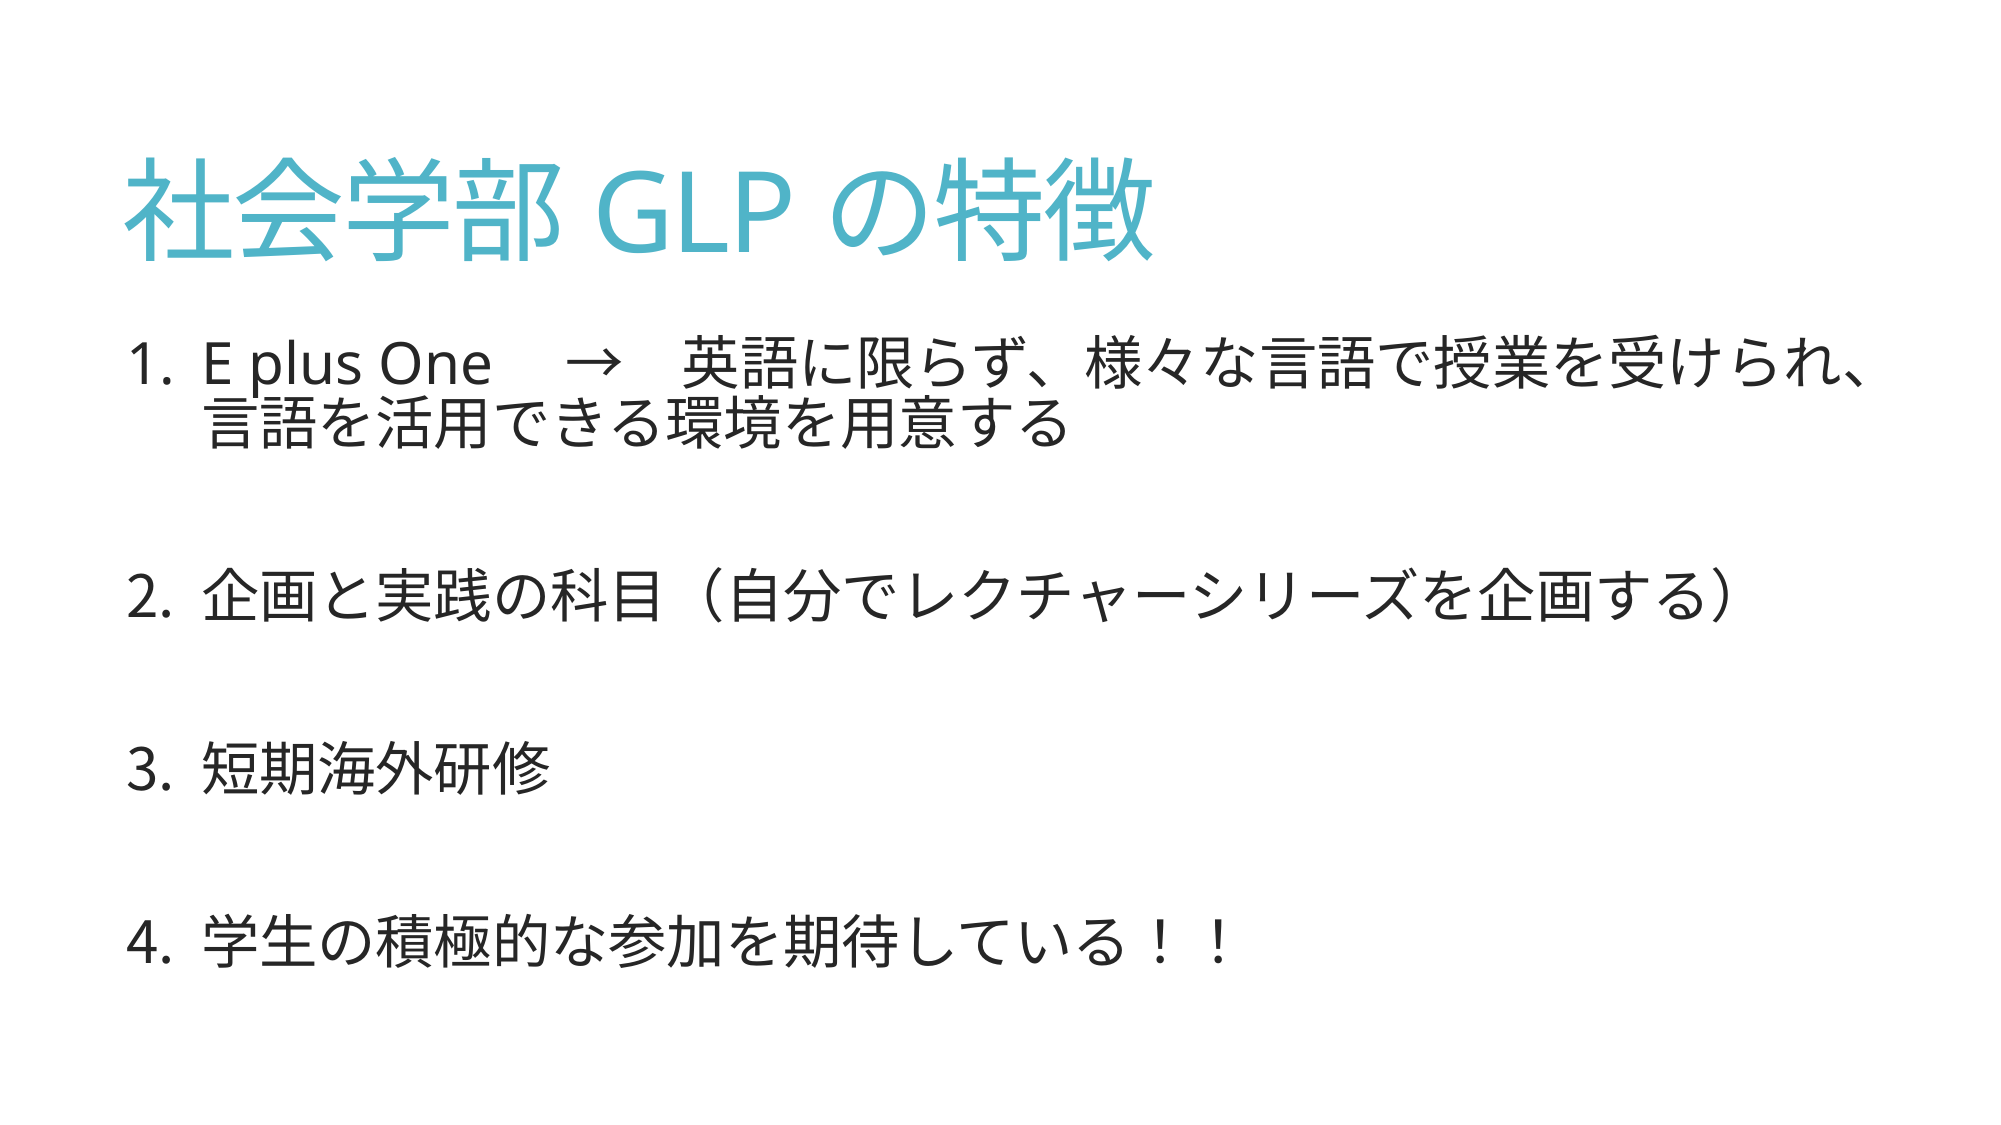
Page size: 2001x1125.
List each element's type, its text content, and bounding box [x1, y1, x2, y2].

list E plus One → 英語に限らず、様々な言語で授業を受けられ、言語を活用できる環境を用意する 企画と実践の科目（自分でレクチャーシリーズを企画する） 短期海外研修 学生の積極的な参加を期待している！！ [111, 329, 1876, 948]
title 社会学部GLPの特徴 [107, 81, 1875, 354]
